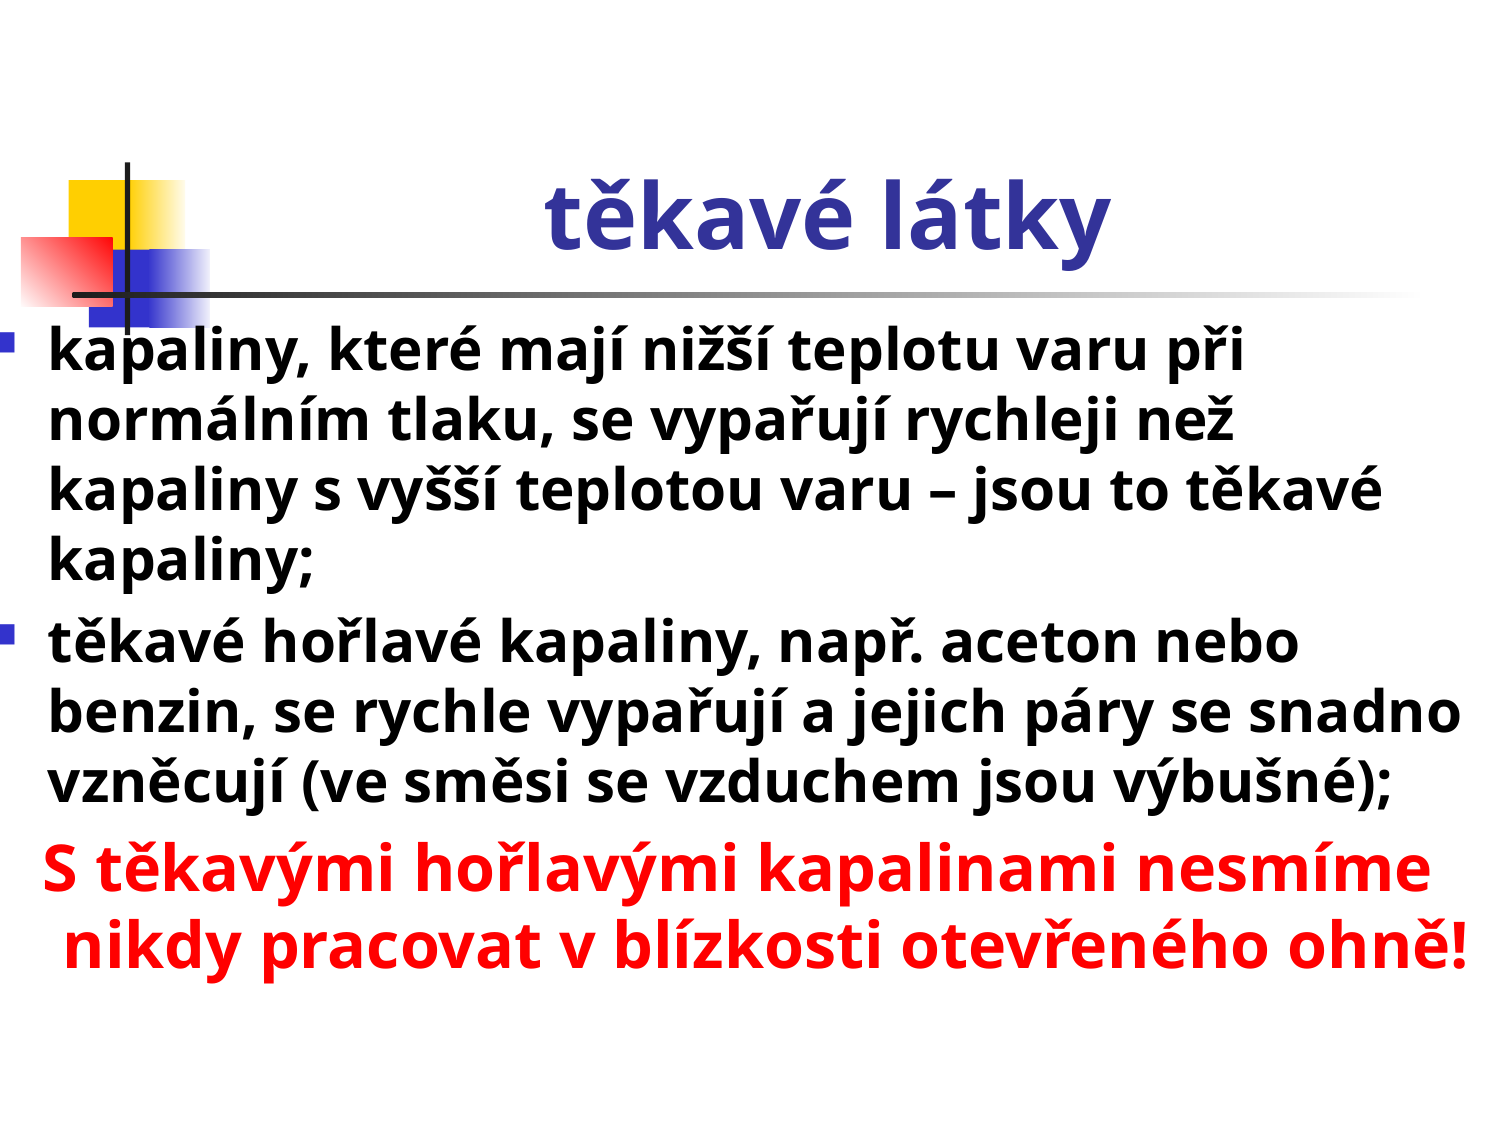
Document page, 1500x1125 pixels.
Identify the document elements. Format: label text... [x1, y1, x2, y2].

title těkavé látky [188, 34, 1468, 276]
list kapaliny, které mají nižší teplotu varu při normálním tlaku, se vypařují rychleji než kapaliny s vyšší teplotou varu – jsou to těkavé kapaliny; těkavé hořlavé kapaliny, např. aceton nebo benzin, se rychle vypařují a jejich páry se snadno vzněcují (ve směsi se vzduchem jsou výbušné); S těkavými hořlavými kapalinami nesmíme nikdy pracovat v blízkosti otevřeného ohně! [0, 304, 1500, 891]
